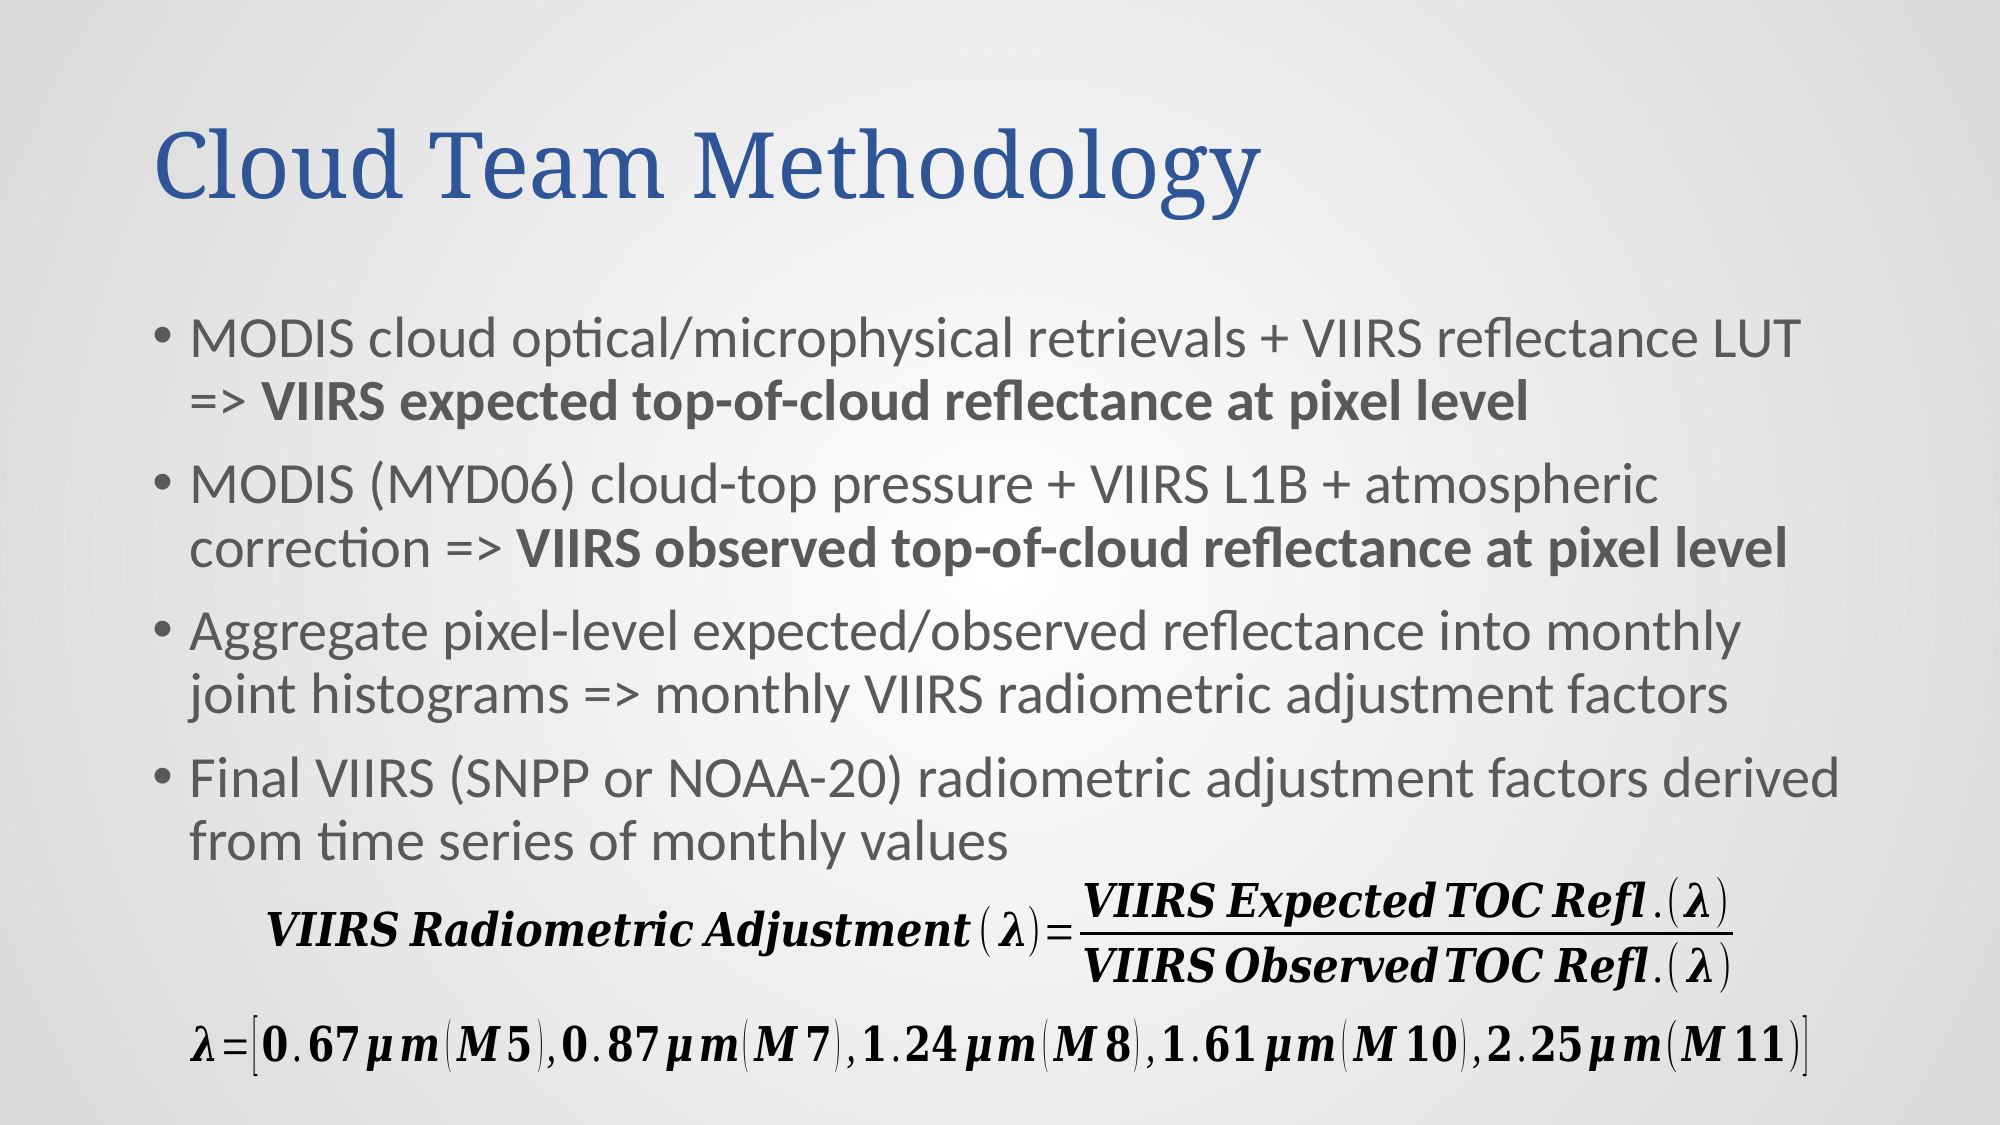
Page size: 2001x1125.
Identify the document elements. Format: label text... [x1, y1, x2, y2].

title Cloud Team Methodology [137, 59, 1863, 278]
list MODIS cloud optical/microphysical retrievals + VIIRS reflectance LUT => VIIRS expected top-of-cloud reflectance at pixel level MODIS (MYD06) cloud-top pressure + VIIRS L1B + atmospheric correction => VIIRS observed top-of-cloud reflectance at pixel level Aggregate pixel-level expected/observed reflectance into monthly joint histograms => monthly VIIRS radiometric adjustment factors Final VIIRS (SNPP or NOAA-20) radiometric adjustment factors derived from time series of monthly values [137, 299, 1863, 1014]
